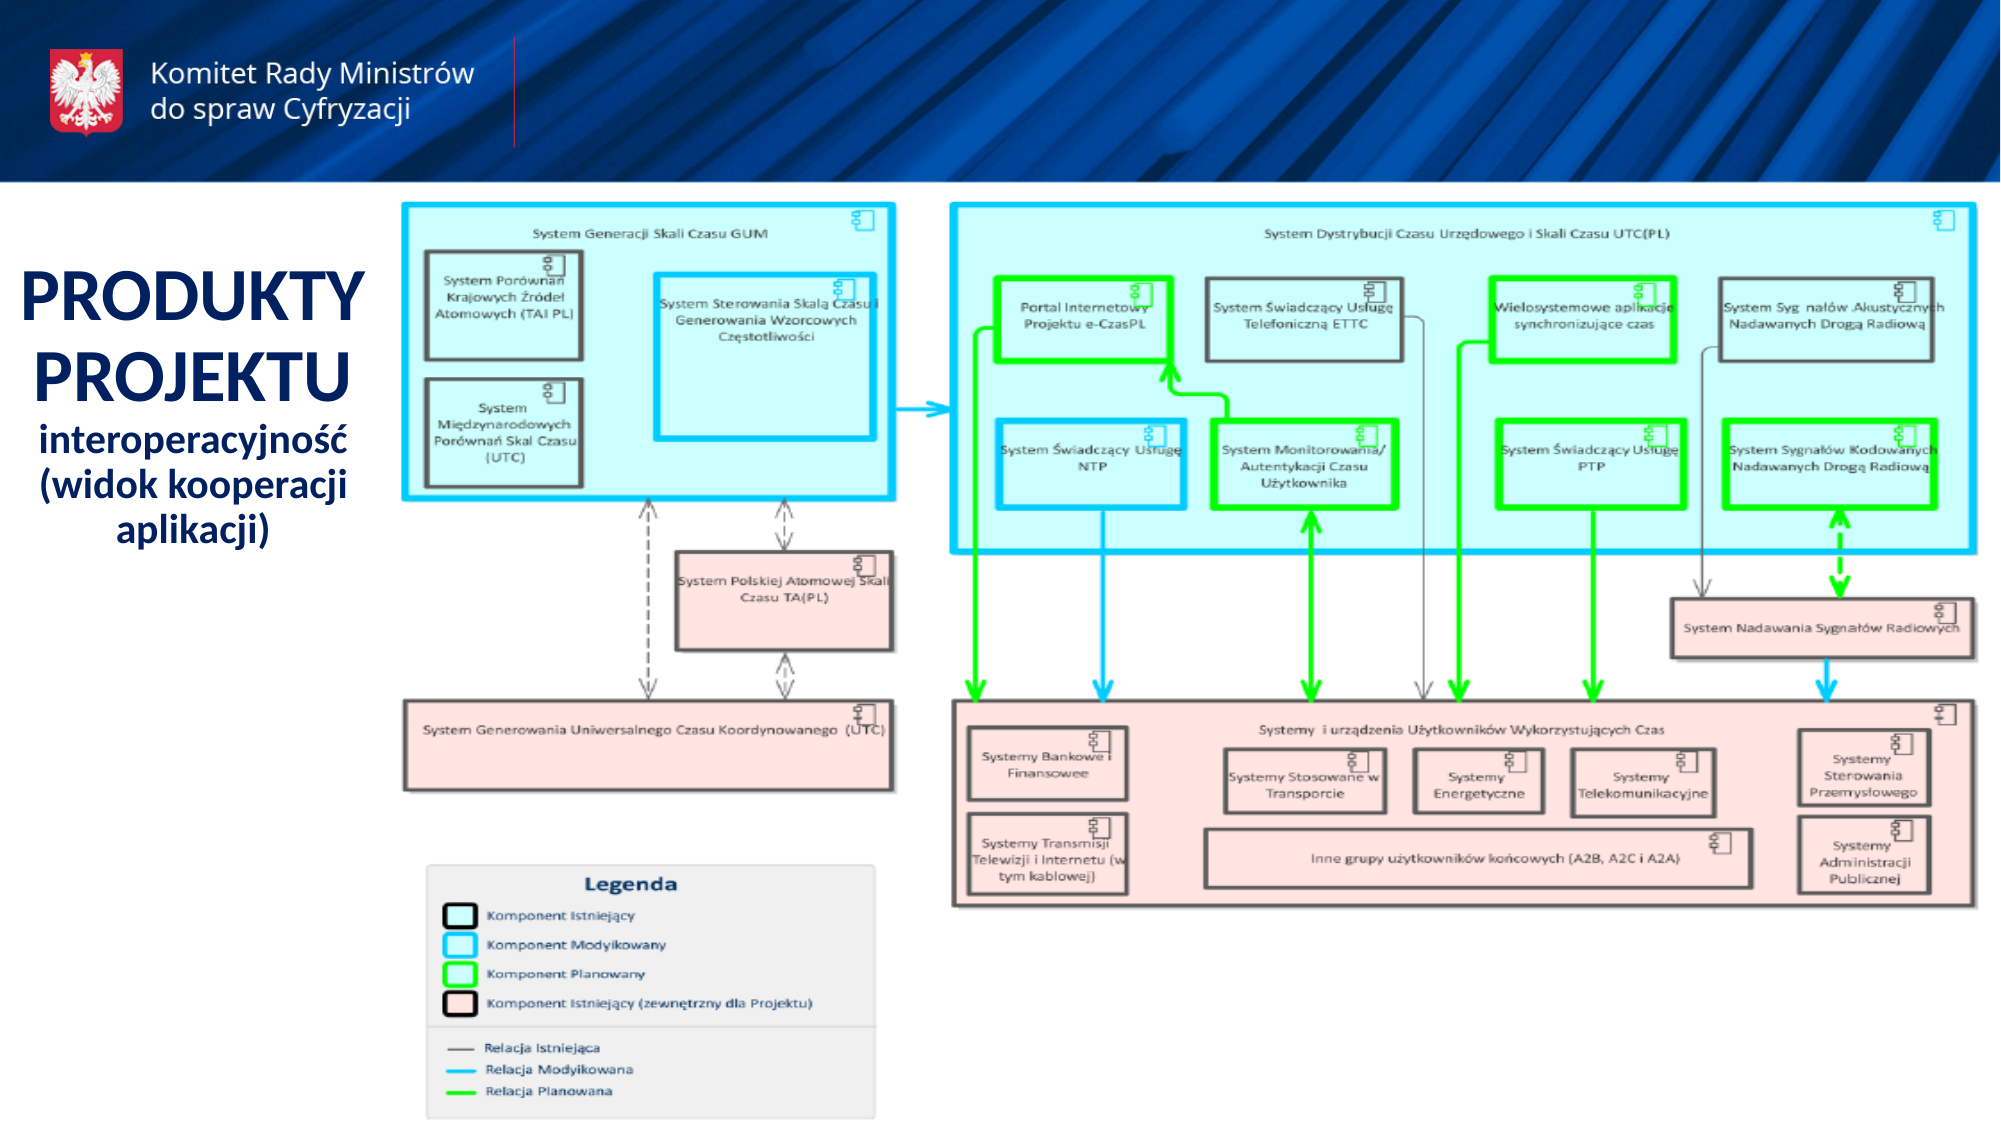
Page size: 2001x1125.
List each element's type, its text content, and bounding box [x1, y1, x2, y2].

subtitle PRODUKTY PROJEKTU interoperacyjność (widok kooperacji aplikacji) [0, 248, 387, 733]
picture [0, 0, 2001, 1125]
